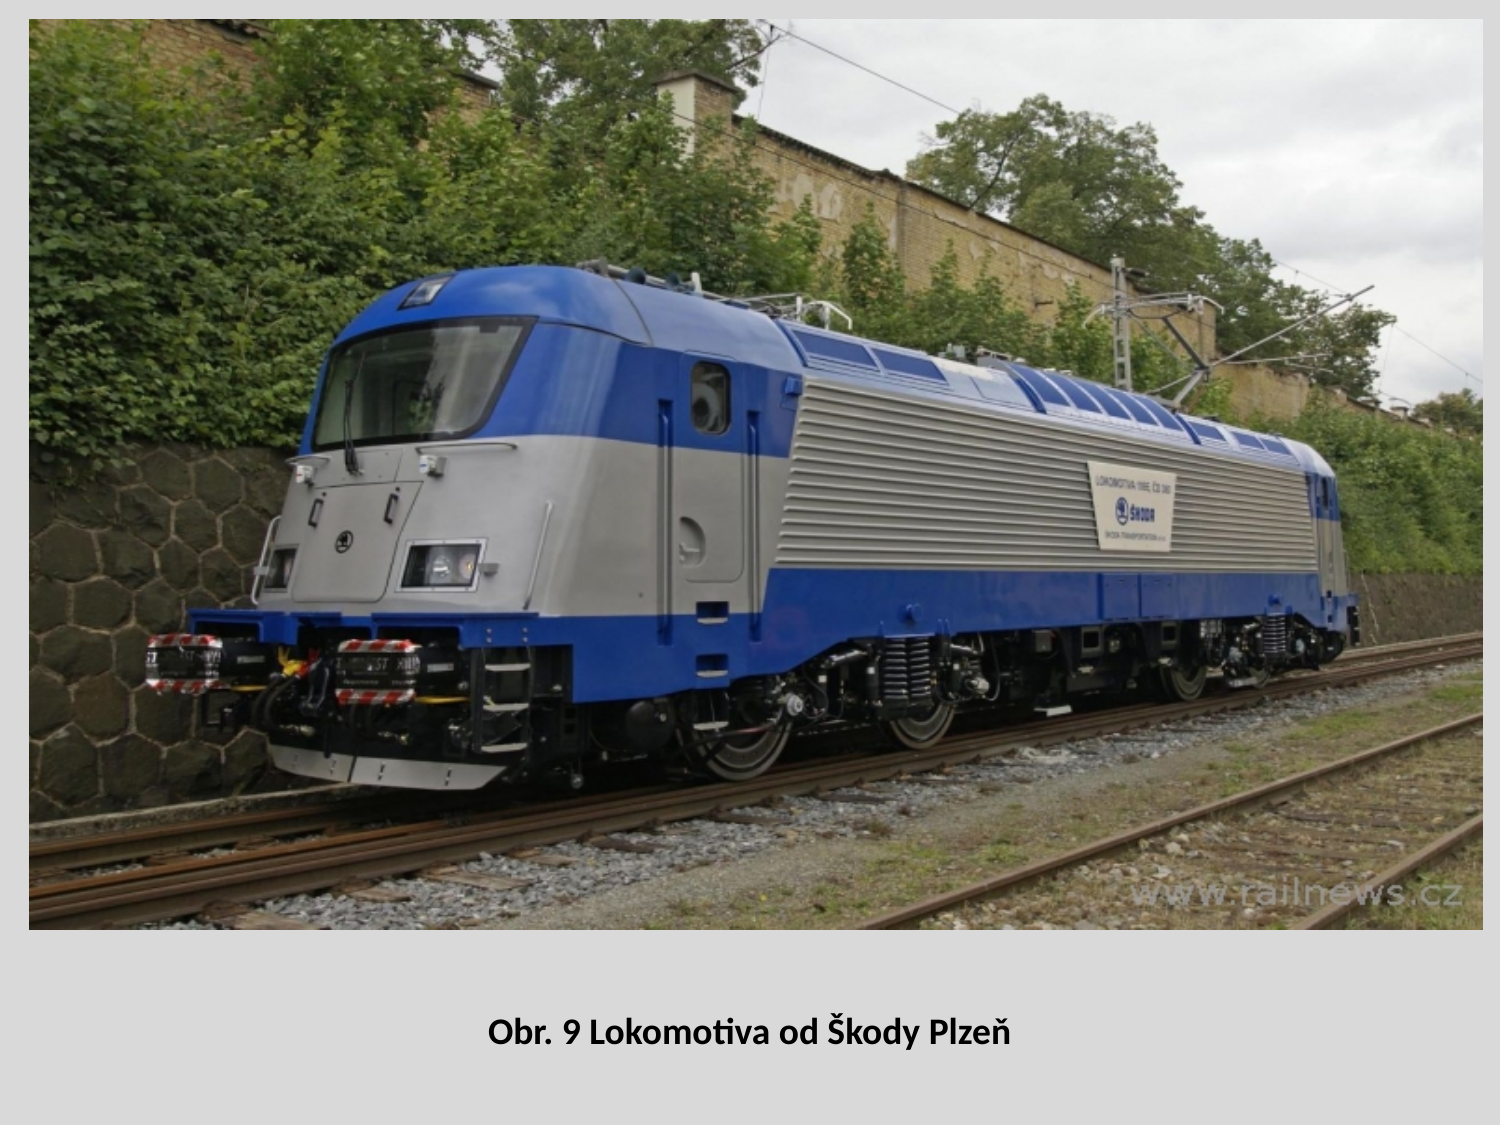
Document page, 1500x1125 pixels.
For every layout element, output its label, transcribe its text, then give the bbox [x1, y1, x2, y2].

picture [29, 18, 1483, 931]
text_box Obr. 9 Lokomotiva od Škody Plzeň [371, 999, 1128, 1060]
